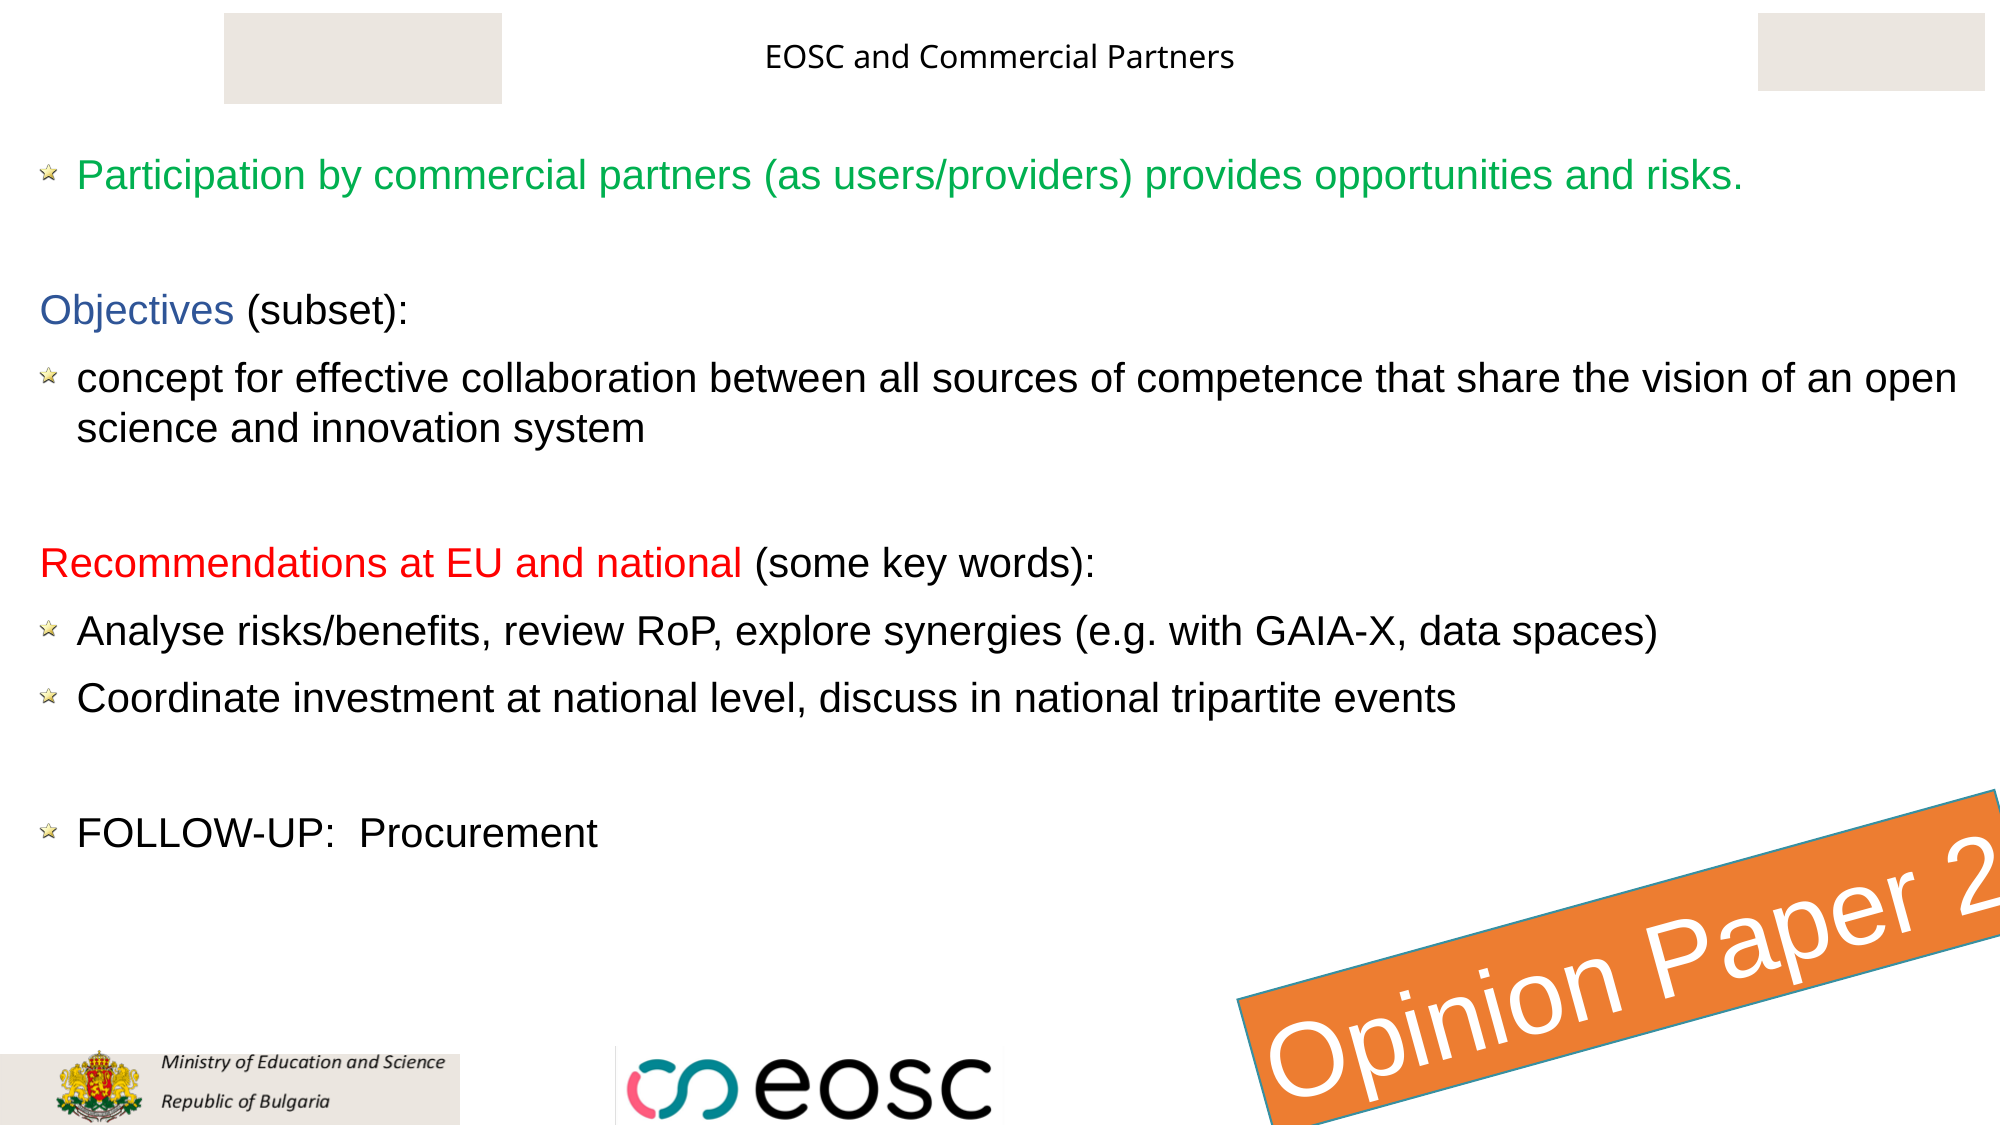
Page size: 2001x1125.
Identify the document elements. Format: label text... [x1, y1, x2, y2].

text_box Opinion Paper 2 [1237, 789, 2000, 1125]
picture [39, 163, 58, 182]
picture [39, 619, 58, 638]
picture [0, 1045, 1048, 1125]
text_box Participation by commercial partners (as users/providers) provides opportunities and risks. Objectives (subset): concept for effective collaboration between all sources of competence that share the vision of an open science and innovation system Recommendations at EU and national (some key words): Analyse risks/benefits, review RoP, explore synergies (e.g. with GAIA-X, data spaces) Coordinate investment at national level, discuss in national tripartite events FOLLOW-UP: Procurement [32, 140, 1968, 909]
picture [39, 822, 58, 840]
title EOSC and Commercial Partners [32, 0, 1968, 83]
picture [1758, 13, 1986, 91]
picture [39, 366, 58, 385]
picture [224, 13, 502, 104]
picture [39, 687, 58, 705]
